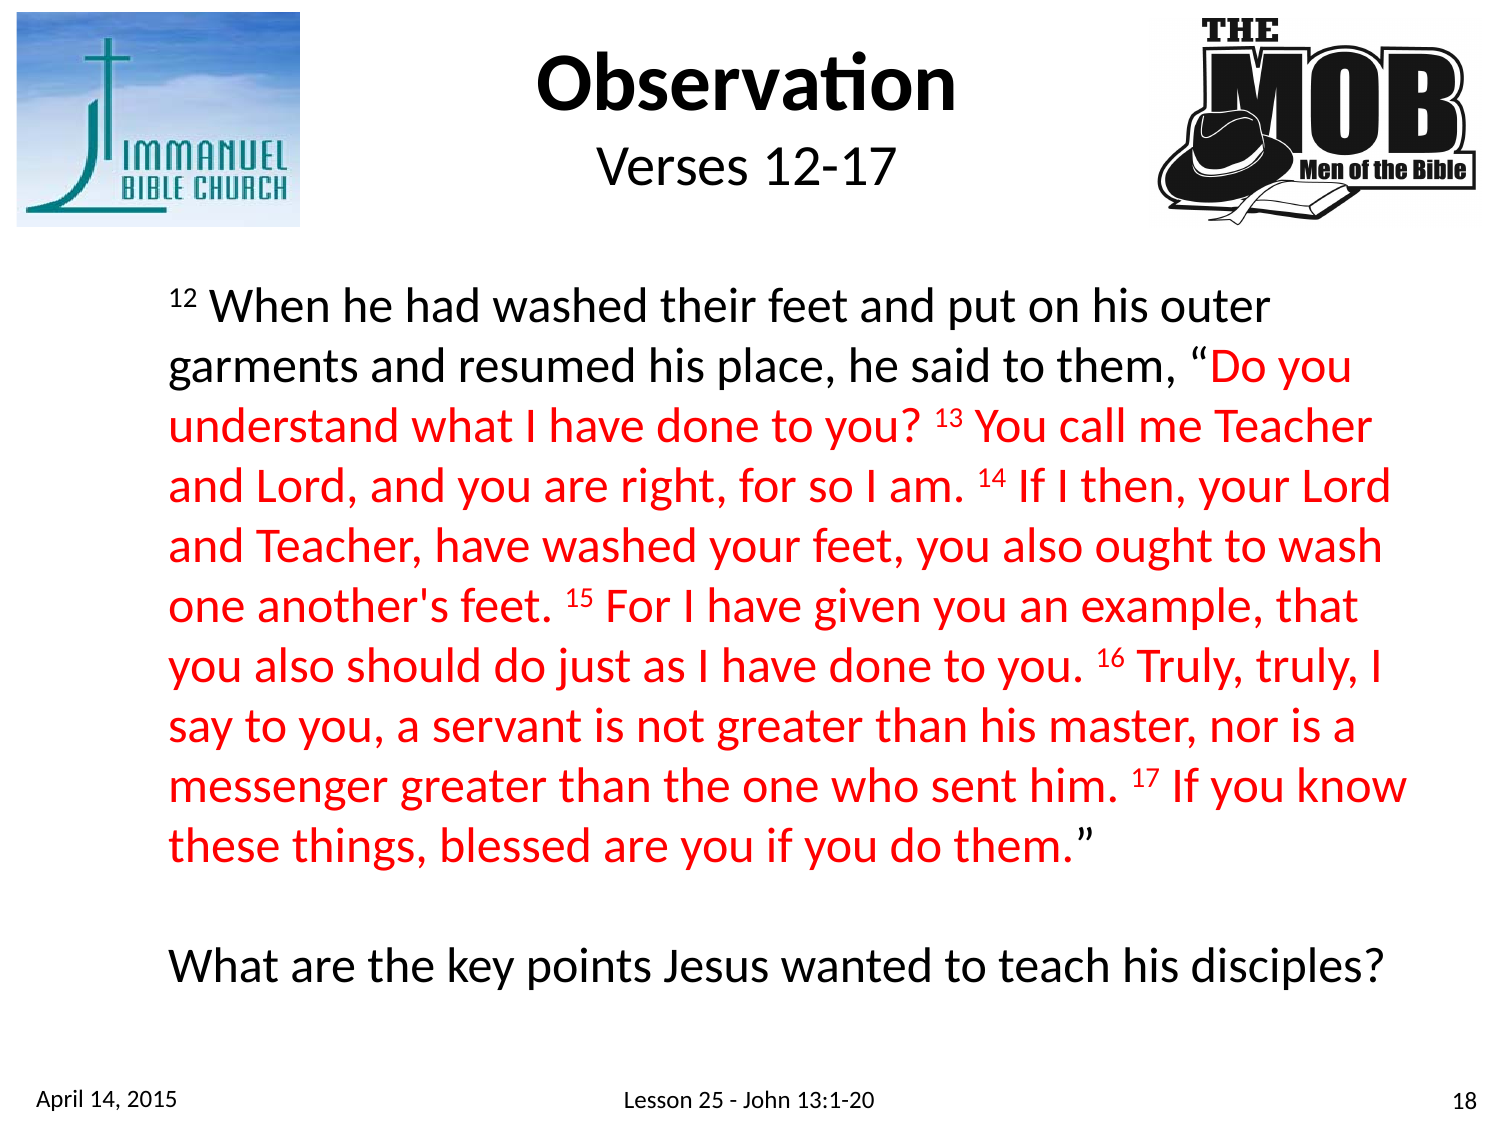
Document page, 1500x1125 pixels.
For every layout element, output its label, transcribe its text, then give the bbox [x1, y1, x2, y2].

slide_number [21, 1067, 279, 1125]
slide_number 18 [1379, 1069, 1493, 1125]
picture [1149, 18, 1482, 228]
picture [16, 12, 300, 227]
text_box 12 When he had washed their feet and put on his outer garments and resumed his place, he said to them, “Do you understand what I have done to you? 13 You call me Teacher and Lord, and you are right, for so I am. 14 If I then, your Lord and Teacher, have washed your feet, you also ought to wash one another's feet. 15 For I have given you an example, that you also should do just as I have done to you. 16 Truly, truly, I say to you, a servant is not greater than his master, nor is a messenger greater than the one who sent him. 17 If you know these things, blessed are you if you do them.” What are the key points Jesus wanted to teach his disciples? [153, 264, 1425, 1000]
text_box Observation Verses 12-17 [310, 19, 1186, 204]
footer Lesson 25 - John 13:1-20 [230, 1068, 1269, 1125]
